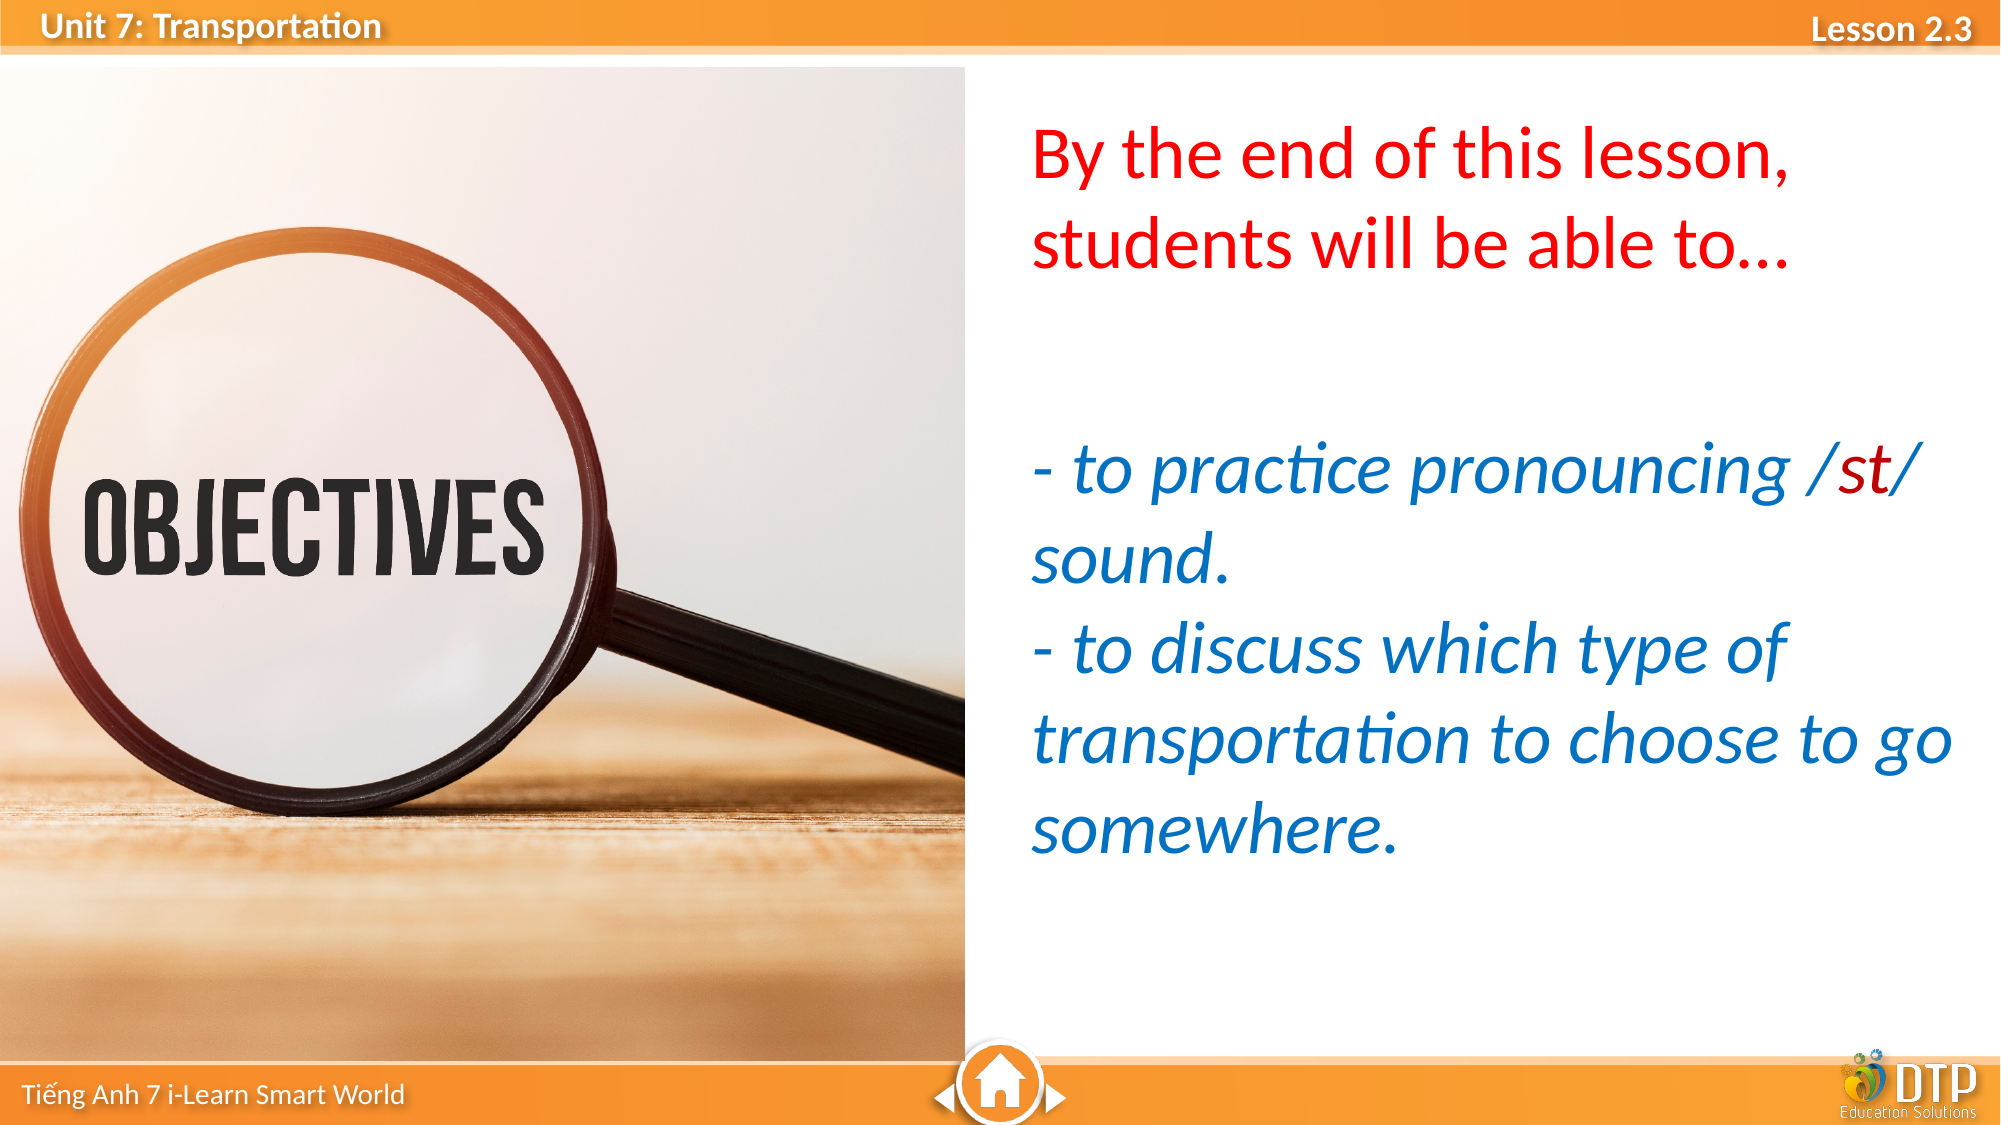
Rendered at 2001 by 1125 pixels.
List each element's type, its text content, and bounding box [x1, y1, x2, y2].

picture [0, 0, 2001, 1125]
text_box By the end of this lesson, students will be able to… - to practice pronouncing /st/ sound. - to discuss which type of transportation to choose to go somewhere. [1016, 96, 1998, 1057]
